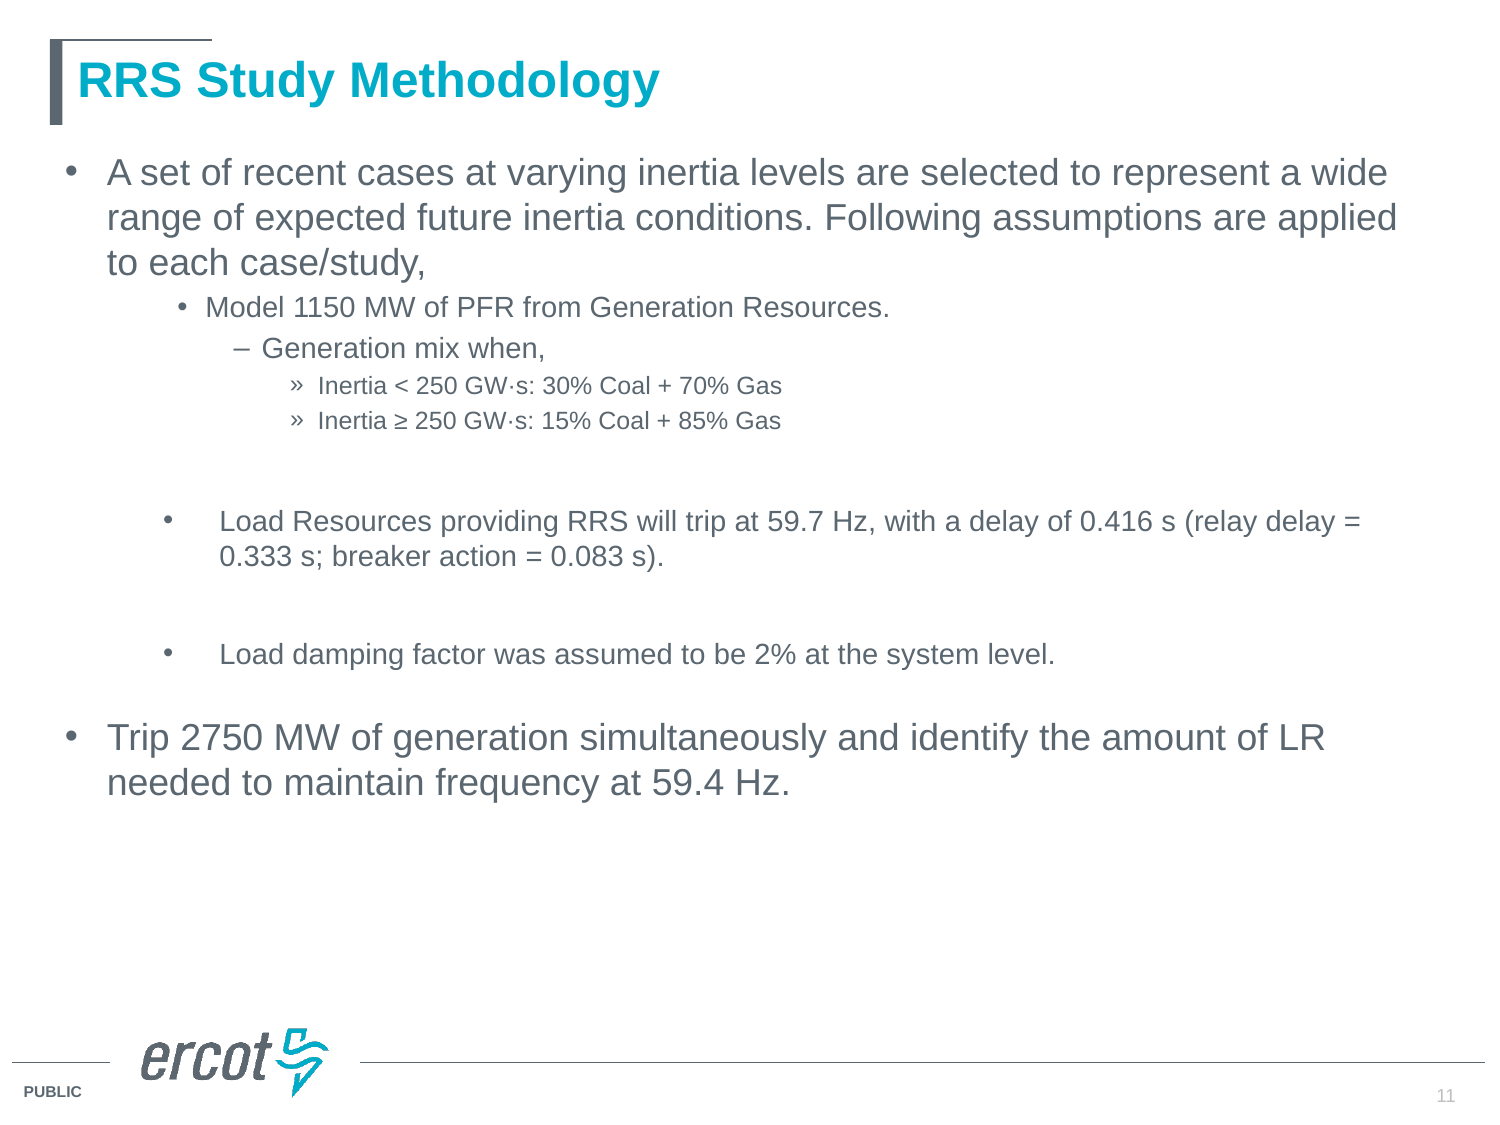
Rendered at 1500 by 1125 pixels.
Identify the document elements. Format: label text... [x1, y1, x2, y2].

picture [137, 1024, 332, 1100]
list A set of recent cases at varying inertia levels are selected to represent a wide range of expected future inertia conditions. Following assumptions are applied to each case/study, Model 1150 MW of PFR from Generation Resources. Generation mix when, Inertia < 250 GW·s: 30% Coal + 70% Gas Inertia ≥ 250 GW·s: 15% Coal + 85% Gas Load Resources providing RRS will trip at 59.7 Hz, with a delay of 0.416 s (relay delay = 0.333 s; breaker action = 0.083 s). Load damping factor was assumed to be 2% at the system level. Trip 2750 MW of generation simultaneously and identify the amount of LR needed to maintain frequency at 59.4 Hz. [50, 140, 1450, 972]
title RRS Study Methodology [62, 39, 1450, 125]
